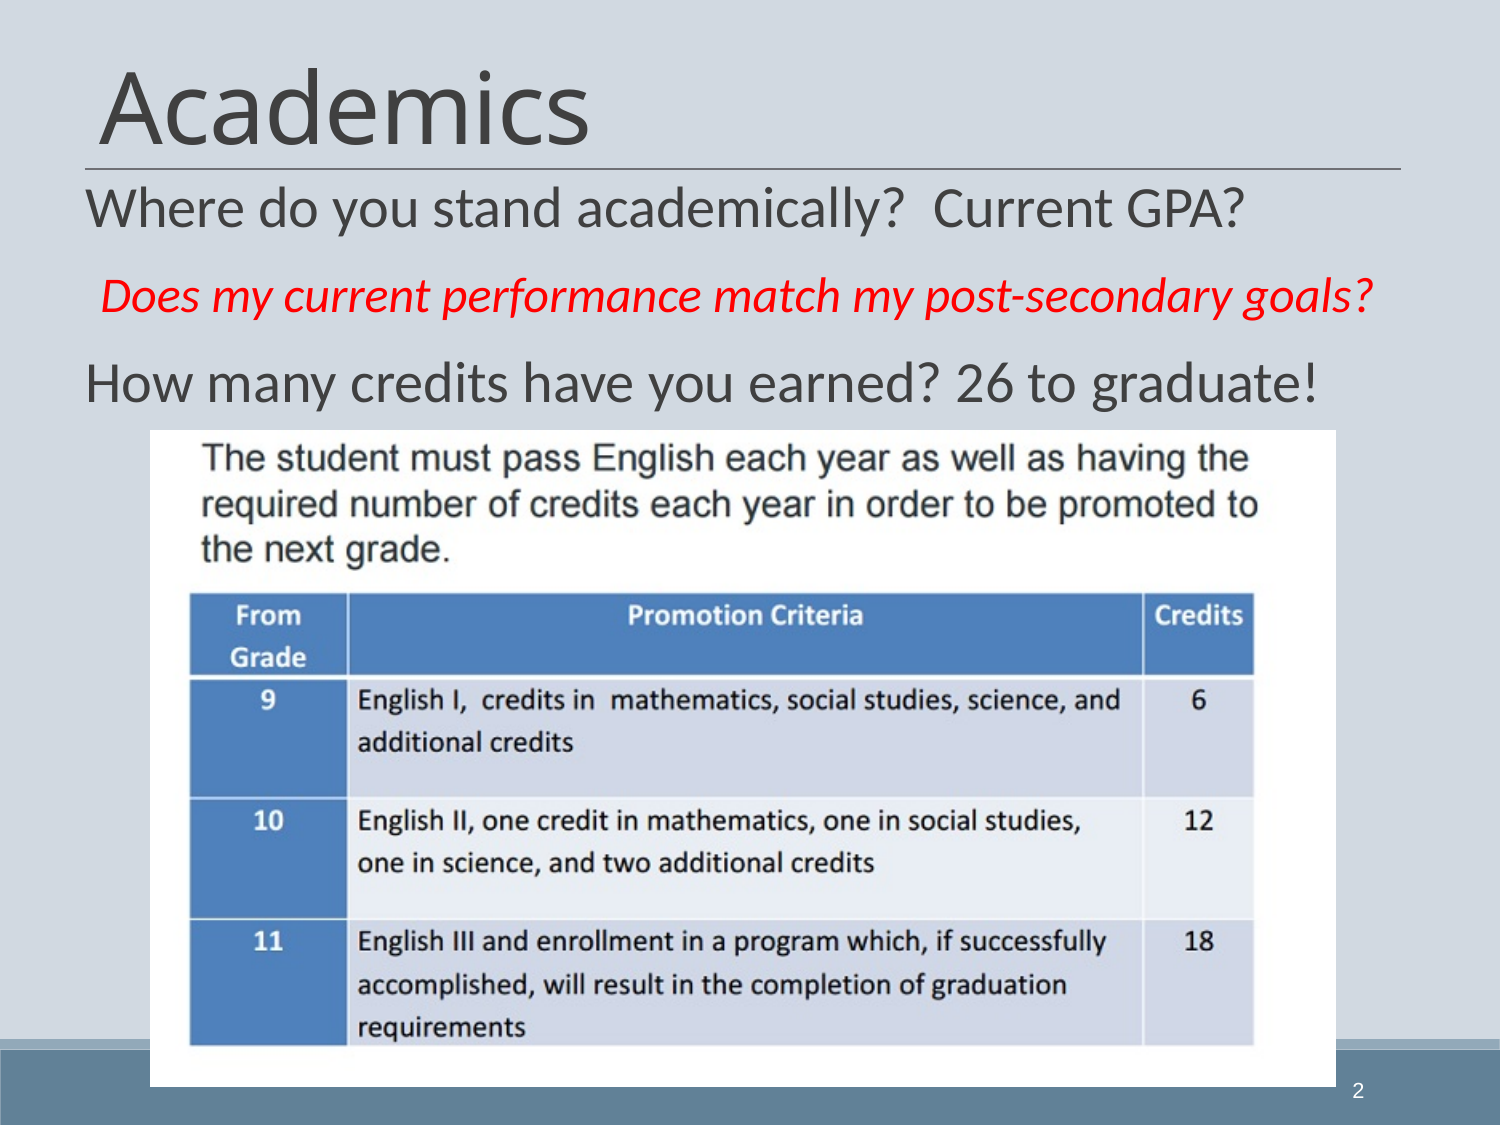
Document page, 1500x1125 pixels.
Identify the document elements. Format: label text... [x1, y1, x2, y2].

list Where do you stand academically? Current GPA? Does my current performance match my post-secondary goals? How many credits have you earned? 26 to graduate! [85, 169, 1461, 1117]
title Academics [84, 50, 1323, 168]
picture [149, 430, 1337, 1088]
